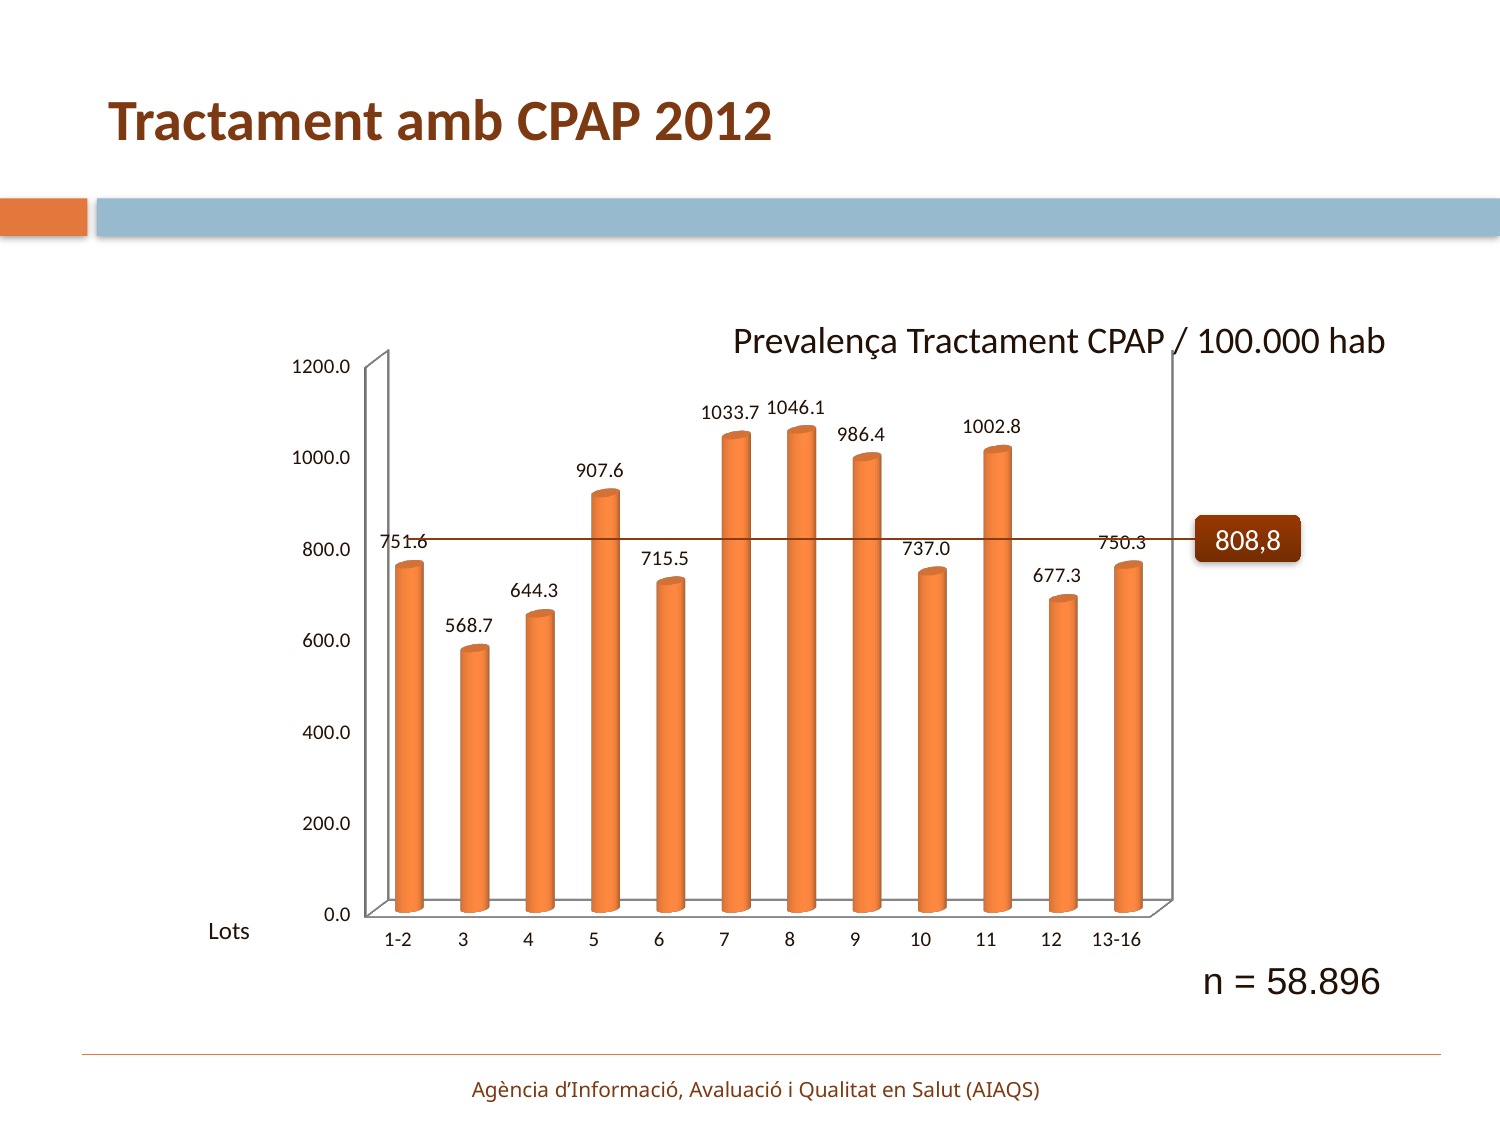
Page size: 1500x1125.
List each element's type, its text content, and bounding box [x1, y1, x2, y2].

title Tractament amb CPAP 2012 [93, 46, 1426, 188]
chart [265, 337, 1200, 965]
text_box 808,8 [1204, 515, 1302, 563]
footer Agència d’Informació, Avaluació i Qualitat en Salut (AIAQS) [82, 1054, 1430, 1109]
text_box n = 58.896 [1188, 949, 1396, 1010]
text_box Prevalença Tractament CPAP / 100.000 hab [718, 308, 1402, 369]
text_box Lots [193, 906, 260, 952]
